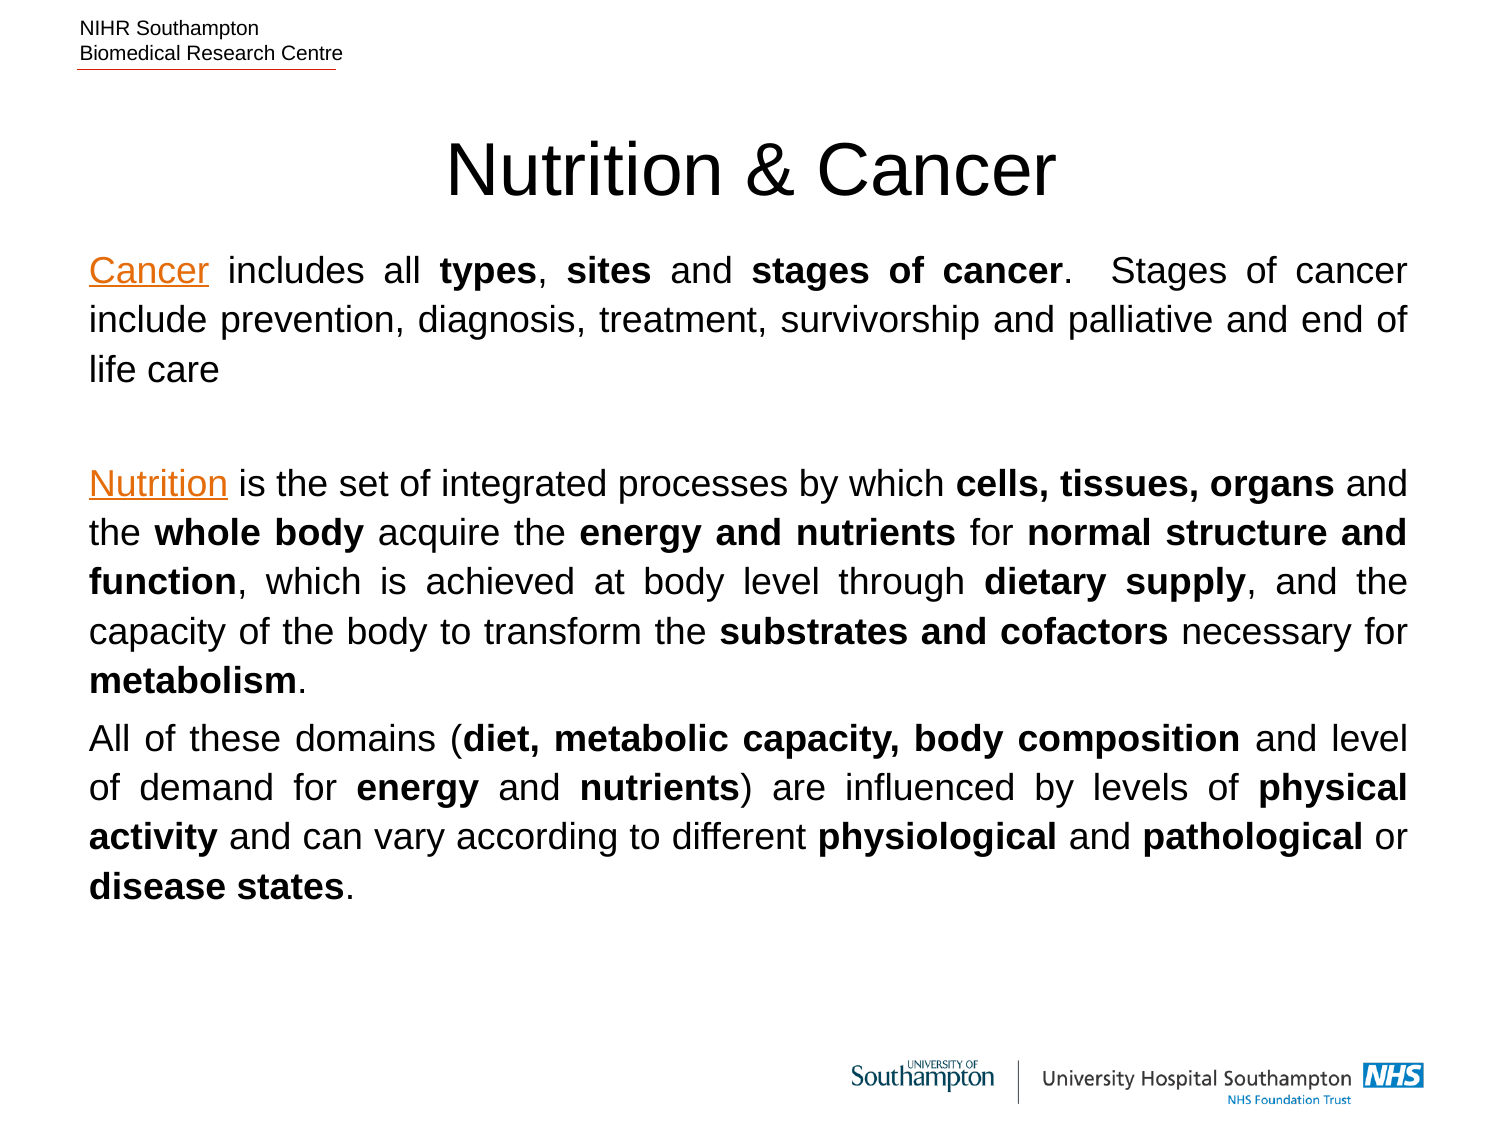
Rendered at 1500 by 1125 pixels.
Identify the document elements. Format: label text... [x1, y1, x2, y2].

title Nutrition & Cancer [76, 54, 1428, 277]
list Cancer includes all types, sites and stages of cancer. Stages of cancer include prevention, diagnosis, treatment, survivorship and palliative and end of life care Nutrition is the set of integrated processes by which cells, tissues, organs and the whole body acquire the energy and nutrients for normal structure and function, which is achieved at body level through dietary supply, and the capacity of the body to transform the substrates and cofactors necessary for metabolism. All of these domains (diet, metabolic capacity, body composition and level of demand for energy and nutrients) are influenced by levels of physical activity and can vary according to different physiological and pathological or disease states. [72, 233, 1424, 977]
picture [850, 1053, 1424, 1106]
footer [512, 1042, 988, 1103]
